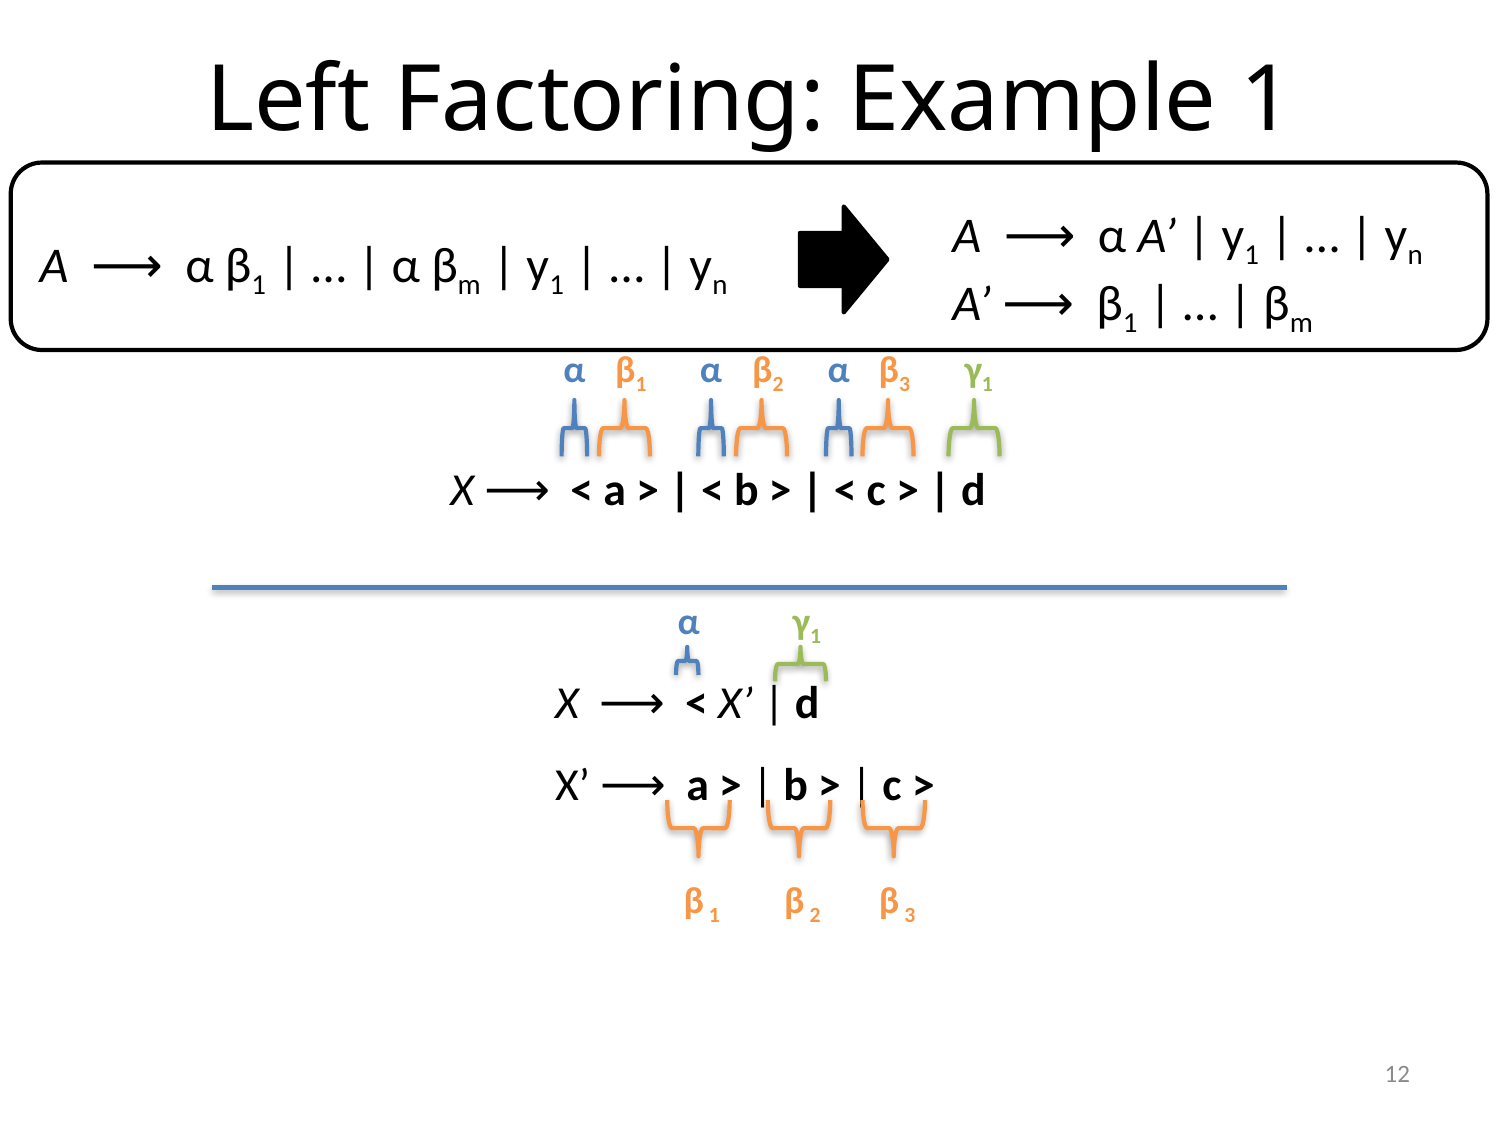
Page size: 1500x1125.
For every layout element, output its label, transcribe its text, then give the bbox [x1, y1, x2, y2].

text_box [662, 589, 716, 676]
text_box X ⟶ < X’ | d X’ ⟶ a > | b > | c > [540, 637, 960, 818]
title Left Factoring: Example 1 [50, 0, 1450, 188]
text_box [598, 337, 664, 457]
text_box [666, 799, 738, 930]
slide_number 12 [1074, 1042, 1425, 1103]
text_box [684, 337, 733, 457]
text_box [812, 337, 860, 457]
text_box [862, 337, 927, 457]
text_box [862, 799, 933, 930]
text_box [735, 337, 801, 457]
text_box A ⟶ α β1 | … | α βm | y1 | … | yn [24, 224, 763, 308]
text_box A ⟶ α A’ | y1 | … | yn A’ ⟶ β1 | … | βm [937, 194, 1463, 346]
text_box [948, 337, 1010, 457]
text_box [767, 799, 838, 930]
text_box [797, 204, 890, 315]
text_box [8, 160, 1490, 353]
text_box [547, 337, 596, 457]
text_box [774, 589, 838, 682]
text_box X ⟶ < a > | < b > | < c > | d [435, 424, 1001, 523]
